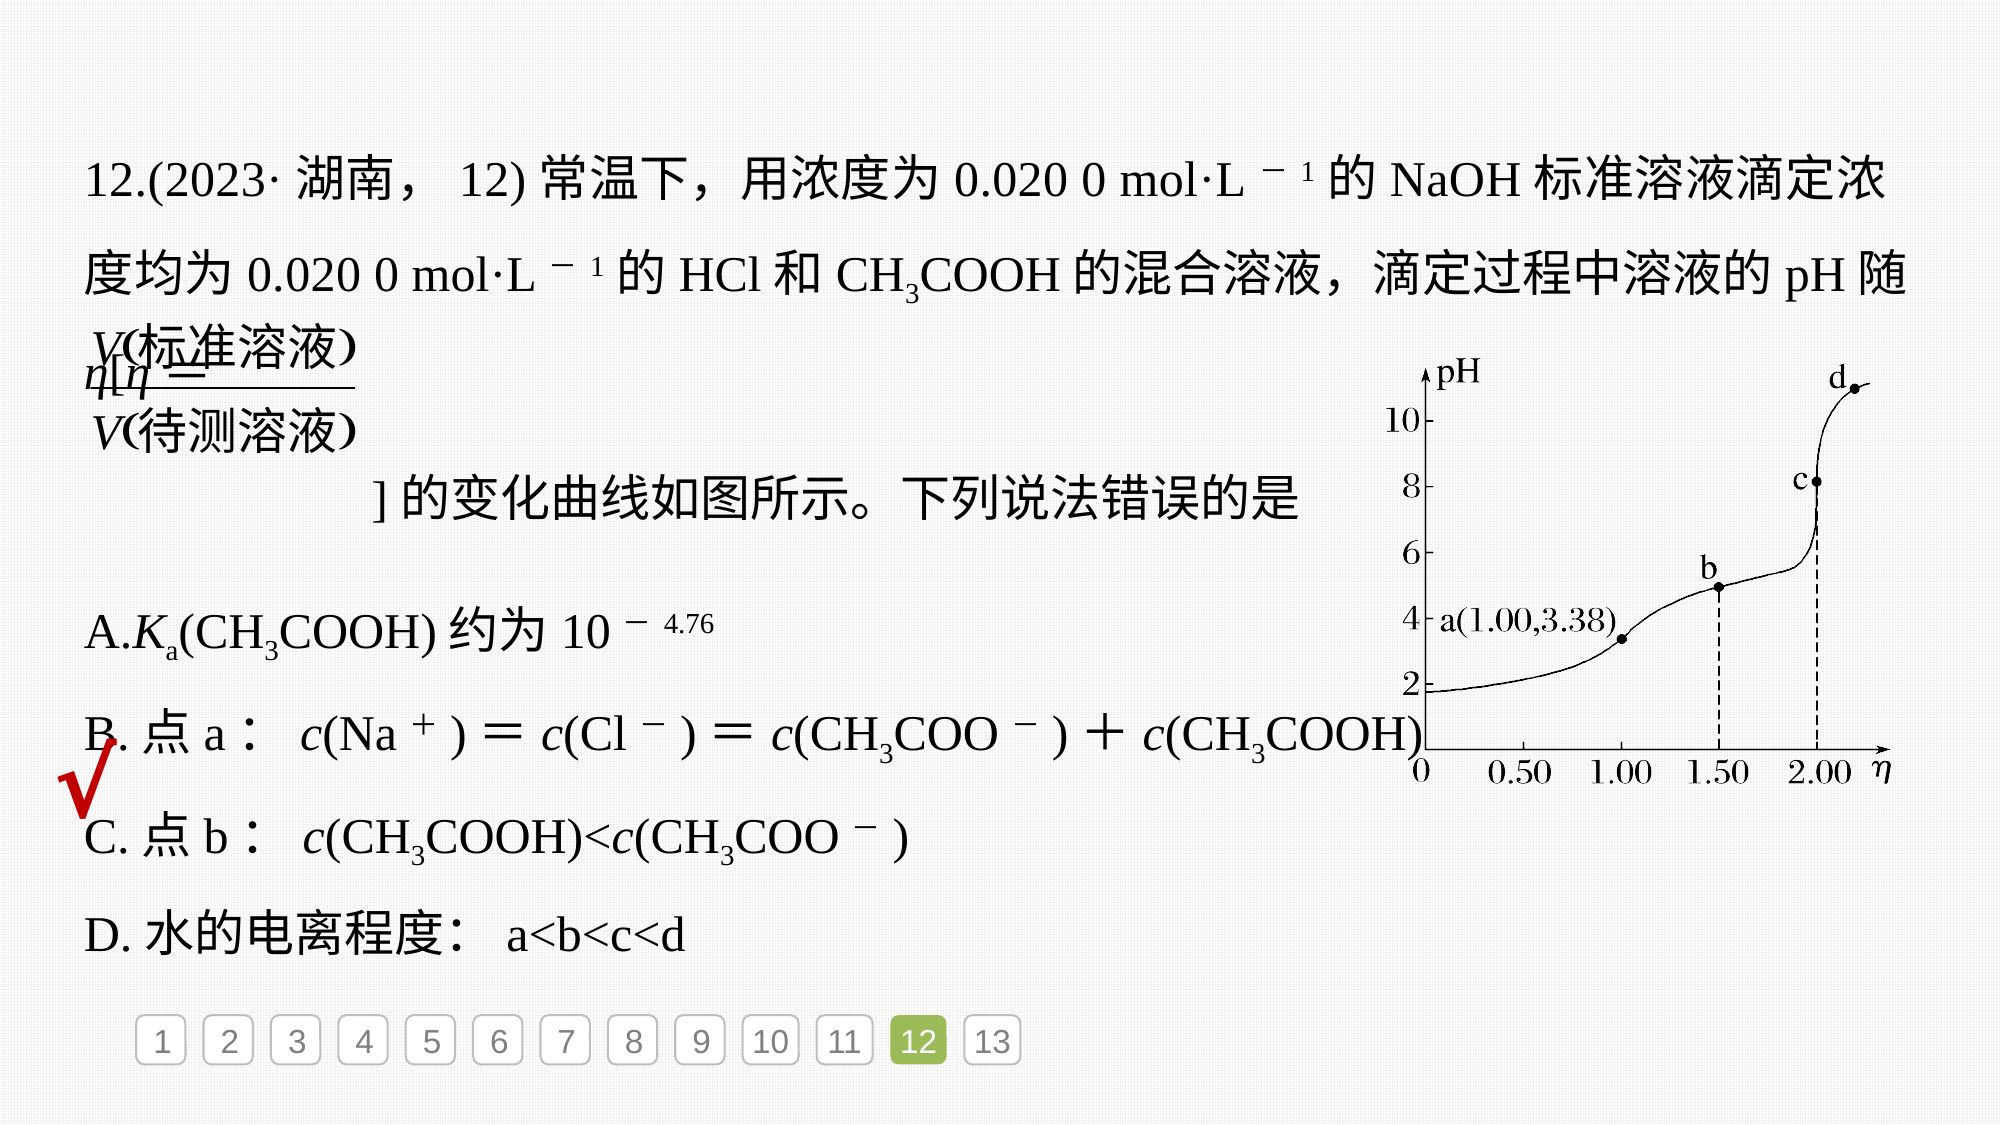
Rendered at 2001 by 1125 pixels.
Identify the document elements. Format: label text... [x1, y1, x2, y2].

text_box 1 [135, 1014, 187, 1066]
text_box 2 [202, 1014, 254, 1066]
text_box √ [40, 715, 165, 844]
text_box 10 [741, 1014, 800, 1066]
text_box 6 [472, 1014, 524, 1066]
text_box 3 [269, 1014, 322, 1066]
text_box 12 [889, 1014, 948, 1066]
text_box 5 [404, 1014, 457, 1066]
text_box 12.(2023·湖南，12)常温下，用浓度为0.020 0 mol·L－1的NaOH标准溶液滴定浓度均为0.020 0 mol·L－1的HCl和CH3COOH的混合溶液，滴定过程中溶液的pH随η[η＝ ]的变化曲线如图所示。下列说法错误的是 A.Ka(CH3COOH)约为10－4.76 B.点a：c(Na＋)＝c(Cl－)＝c(CH3COO－)＋c(CH3COOH) C.点b：c(CH3COOH)<c(CH3COO－) D.水的电离程度：a<b<c<d [63, 106, 1936, 972]
text_box 9 [674, 1014, 726, 1066]
text_box 4 [337, 1014, 389, 1066]
text_box 7 [539, 1014, 591, 1066]
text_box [86, 300, 409, 501]
text_box 8 [606, 1014, 659, 1066]
picture [1380, 348, 1898, 799]
text_box 13 [963, 1014, 1022, 1066]
text_box 11 [815, 1014, 874, 1066]
